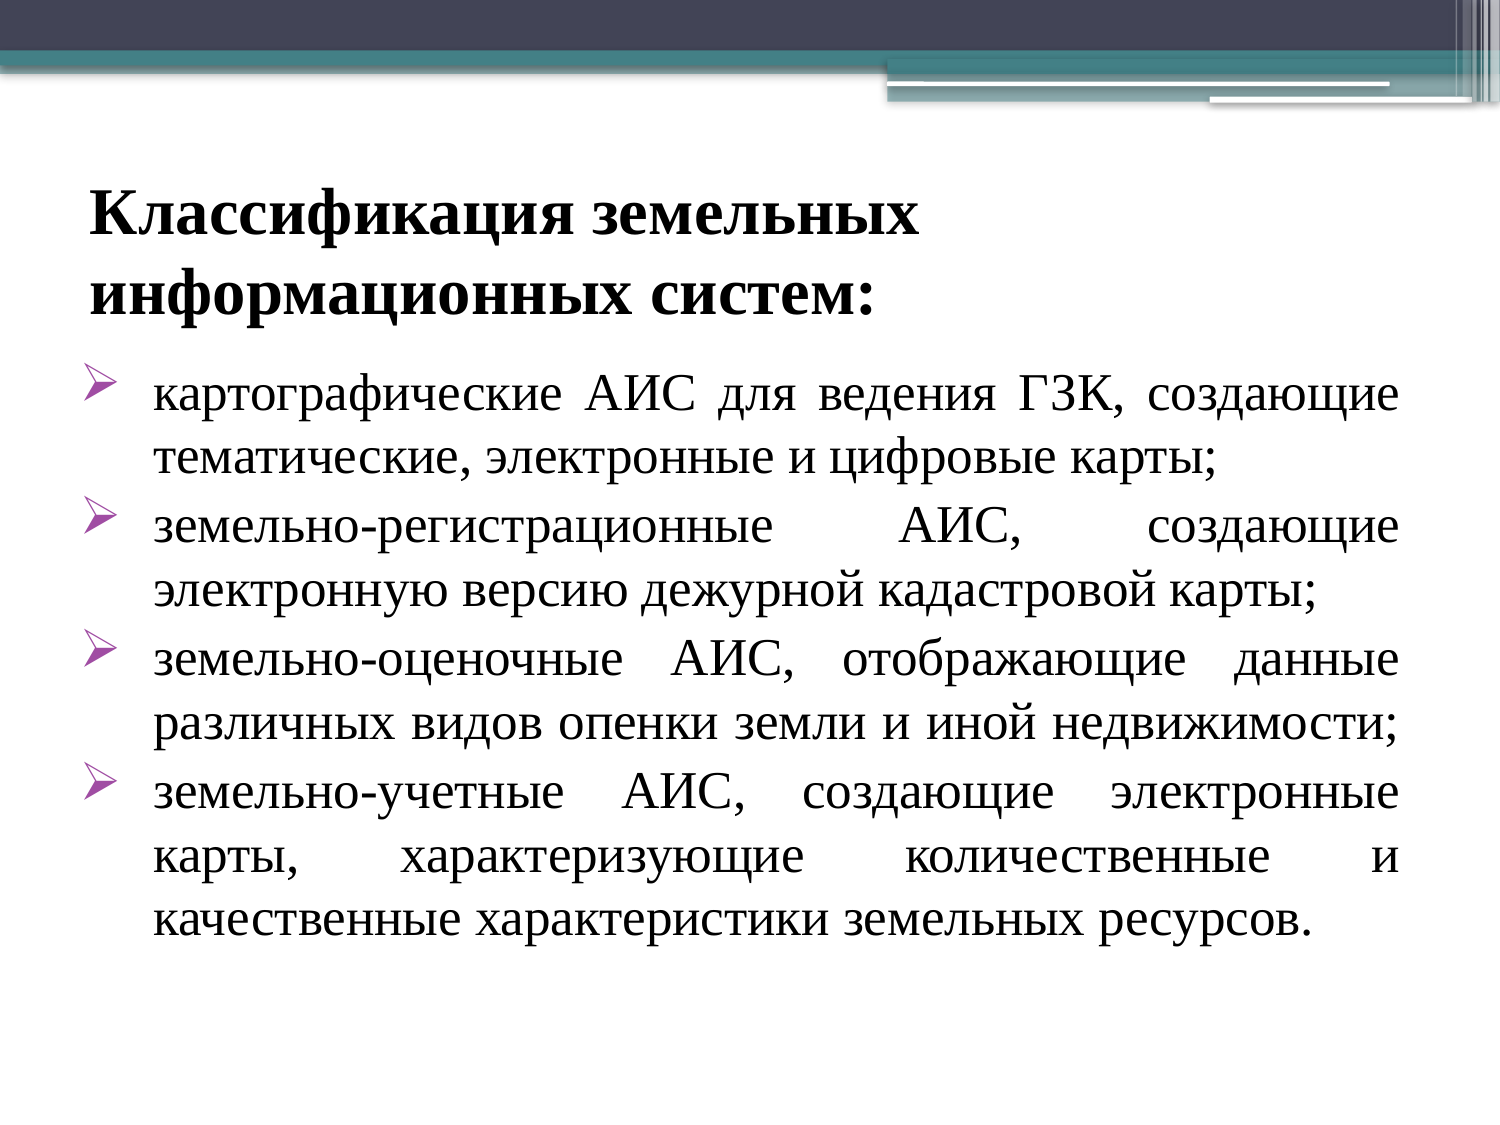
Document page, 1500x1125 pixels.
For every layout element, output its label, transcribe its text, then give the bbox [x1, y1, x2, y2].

title Классификация земельных информационных систем: [75, 160, 1425, 336]
list картографические АИС для ведения ГЗК, создающие тематические, электронные и цифровые карты; земельно-регистрационные АИС, создающие электронную версию дежурной кадастровой карты; земельно-оценочные АИС, отображающие данные различных видов опенки земли и иной недвижимости; земельно-учетные АИС, создающие электронные карты, характеризующие количественные и качественные характеристики земельных ресурсов. [64, 349, 1415, 1012]
